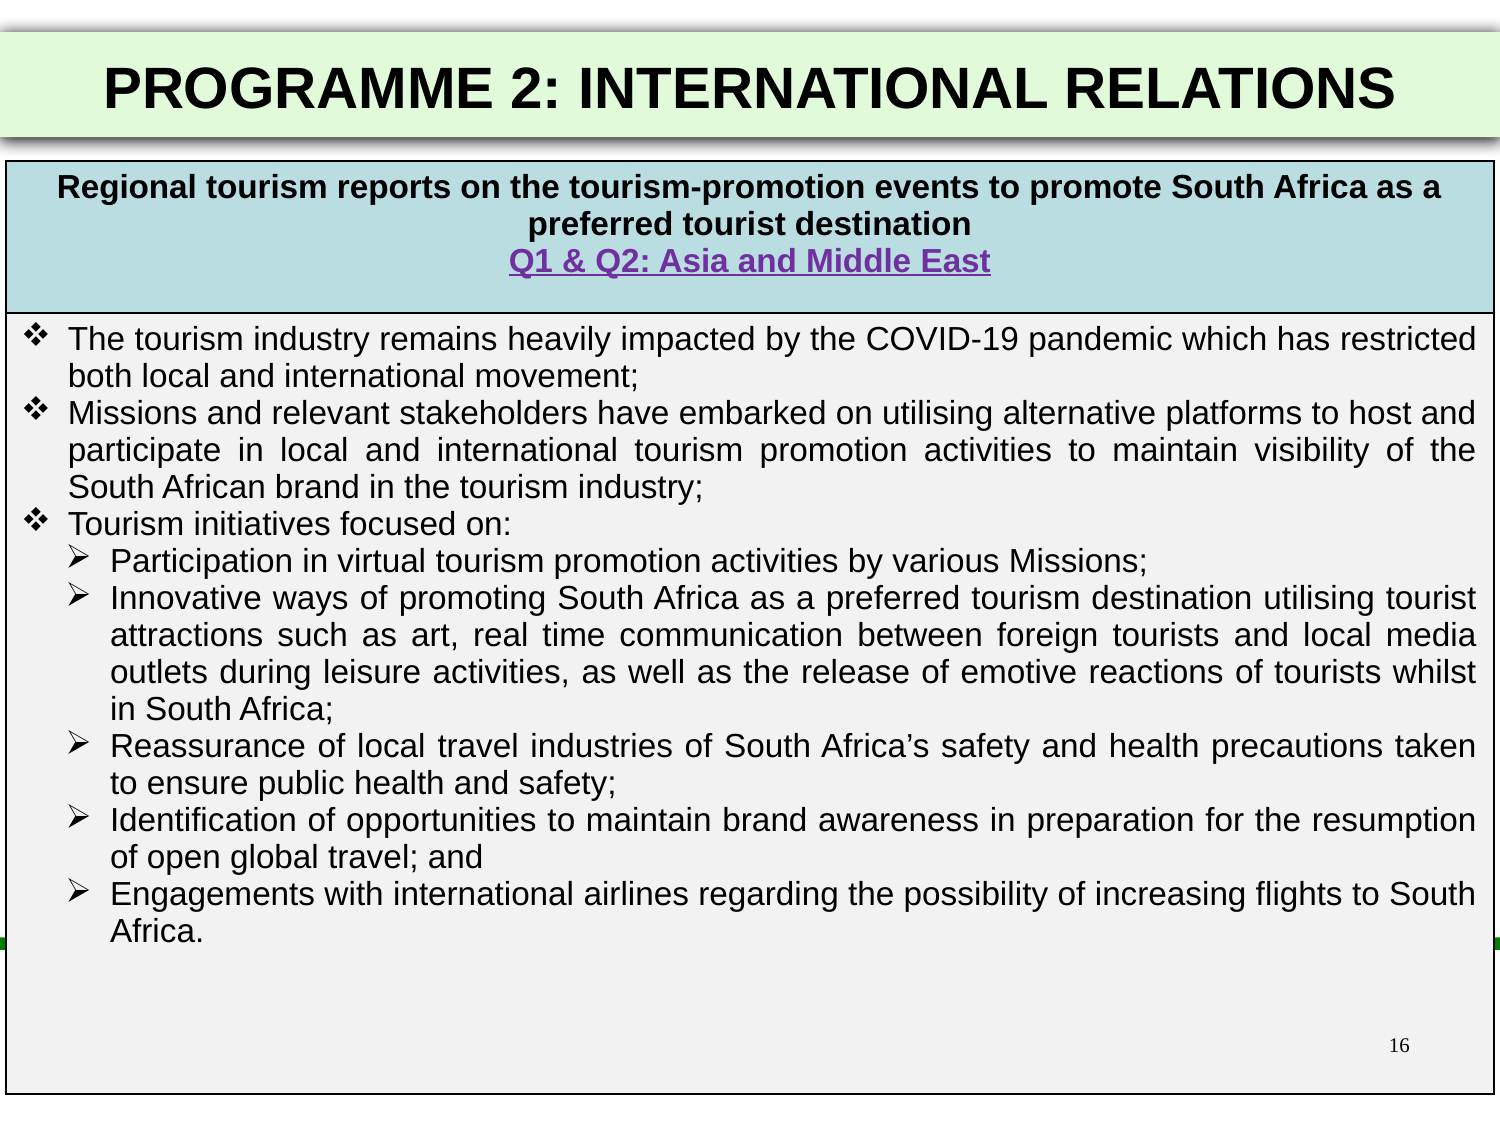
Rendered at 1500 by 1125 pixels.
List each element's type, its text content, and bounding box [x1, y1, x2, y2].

slide_number 16 [1074, 1024, 1426, 1103]
table_header Regional tourism reports on the tourism-promotion events to promote South Africa as a preferred tourist destination Q1 & Q2: Asia and Middle East [7, 162, 1493, 312]
table_cell The tourism industry remains heavily impacted by the COVID-19 pandemic which has restricted both local and international movement; Missions and relevant stakeholders have embarked on utilising alternative platforms to host and participate in local and international tourism promotion activities to maintain visibility of the South African brand in the tourism industry; Tourism initiatives focused on: Participation in virtual tourism promotion activities by various Missions; Innovative ways of promoting South Africa as a preferred tourism destination utilising tourist attractions such as art, real time communication between foreign tourists and local media outlets during leisure activities, as well as the release of emotive reactions of tourists whilst in South Africa; Reassurance of local travel industries of South Africa’s safety and health precautions taken to ensure public health and safety; Identification of opportunities to maintain brand awareness in preparation for the resumption of open global travel; and Engagements with international airlines regarding the possibility of increasing flights to South Africa. [7, 314, 1493, 1093]
title PROGRAMME 2: INTERNATIONAL RELATIONS [0, 32, 1500, 138]
